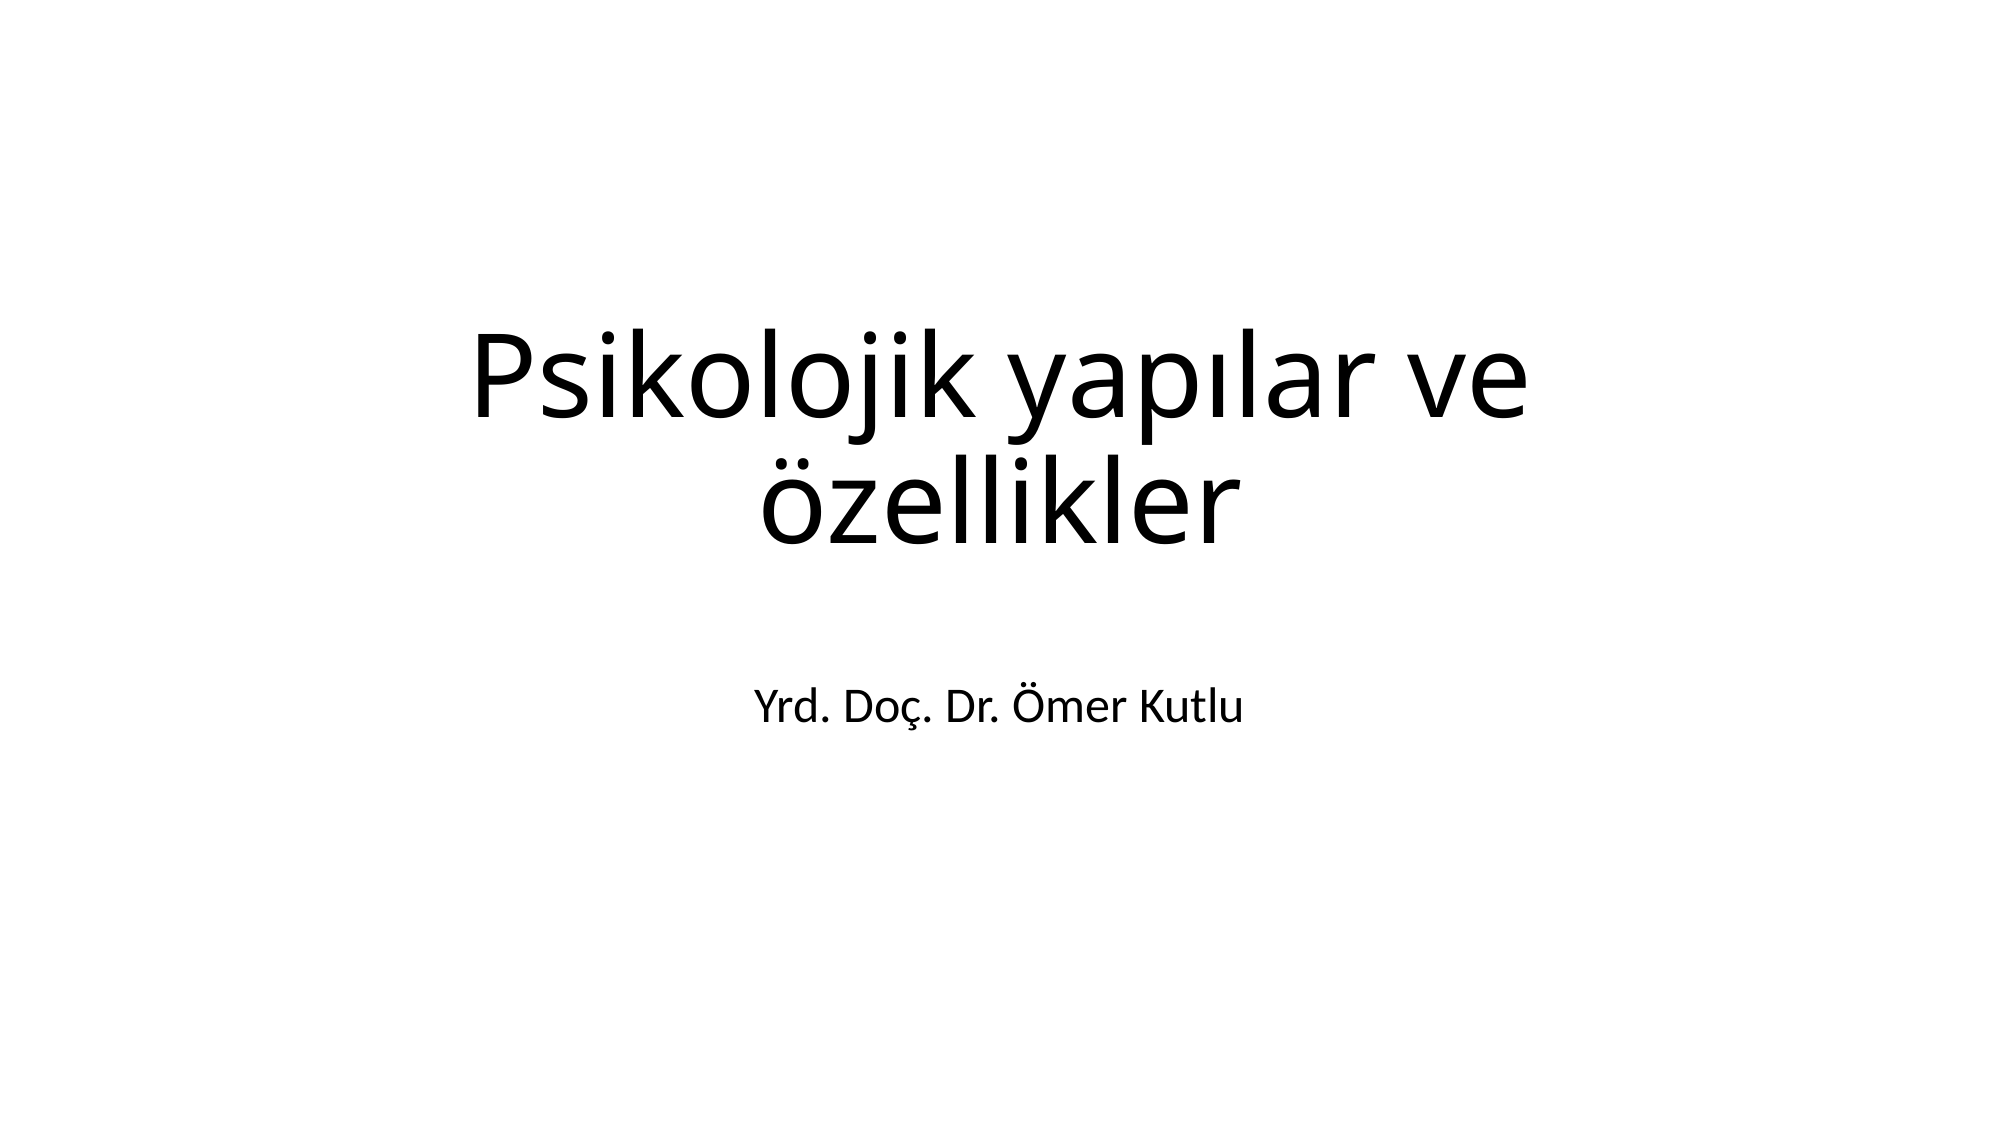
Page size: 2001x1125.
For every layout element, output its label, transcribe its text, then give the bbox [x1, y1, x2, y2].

subtitle Yrd. Doç. Dr. Ömer Kutlu [249, 590, 1750, 863]
title Psikolojik yapılar ve özellikler [249, 184, 1750, 576]
